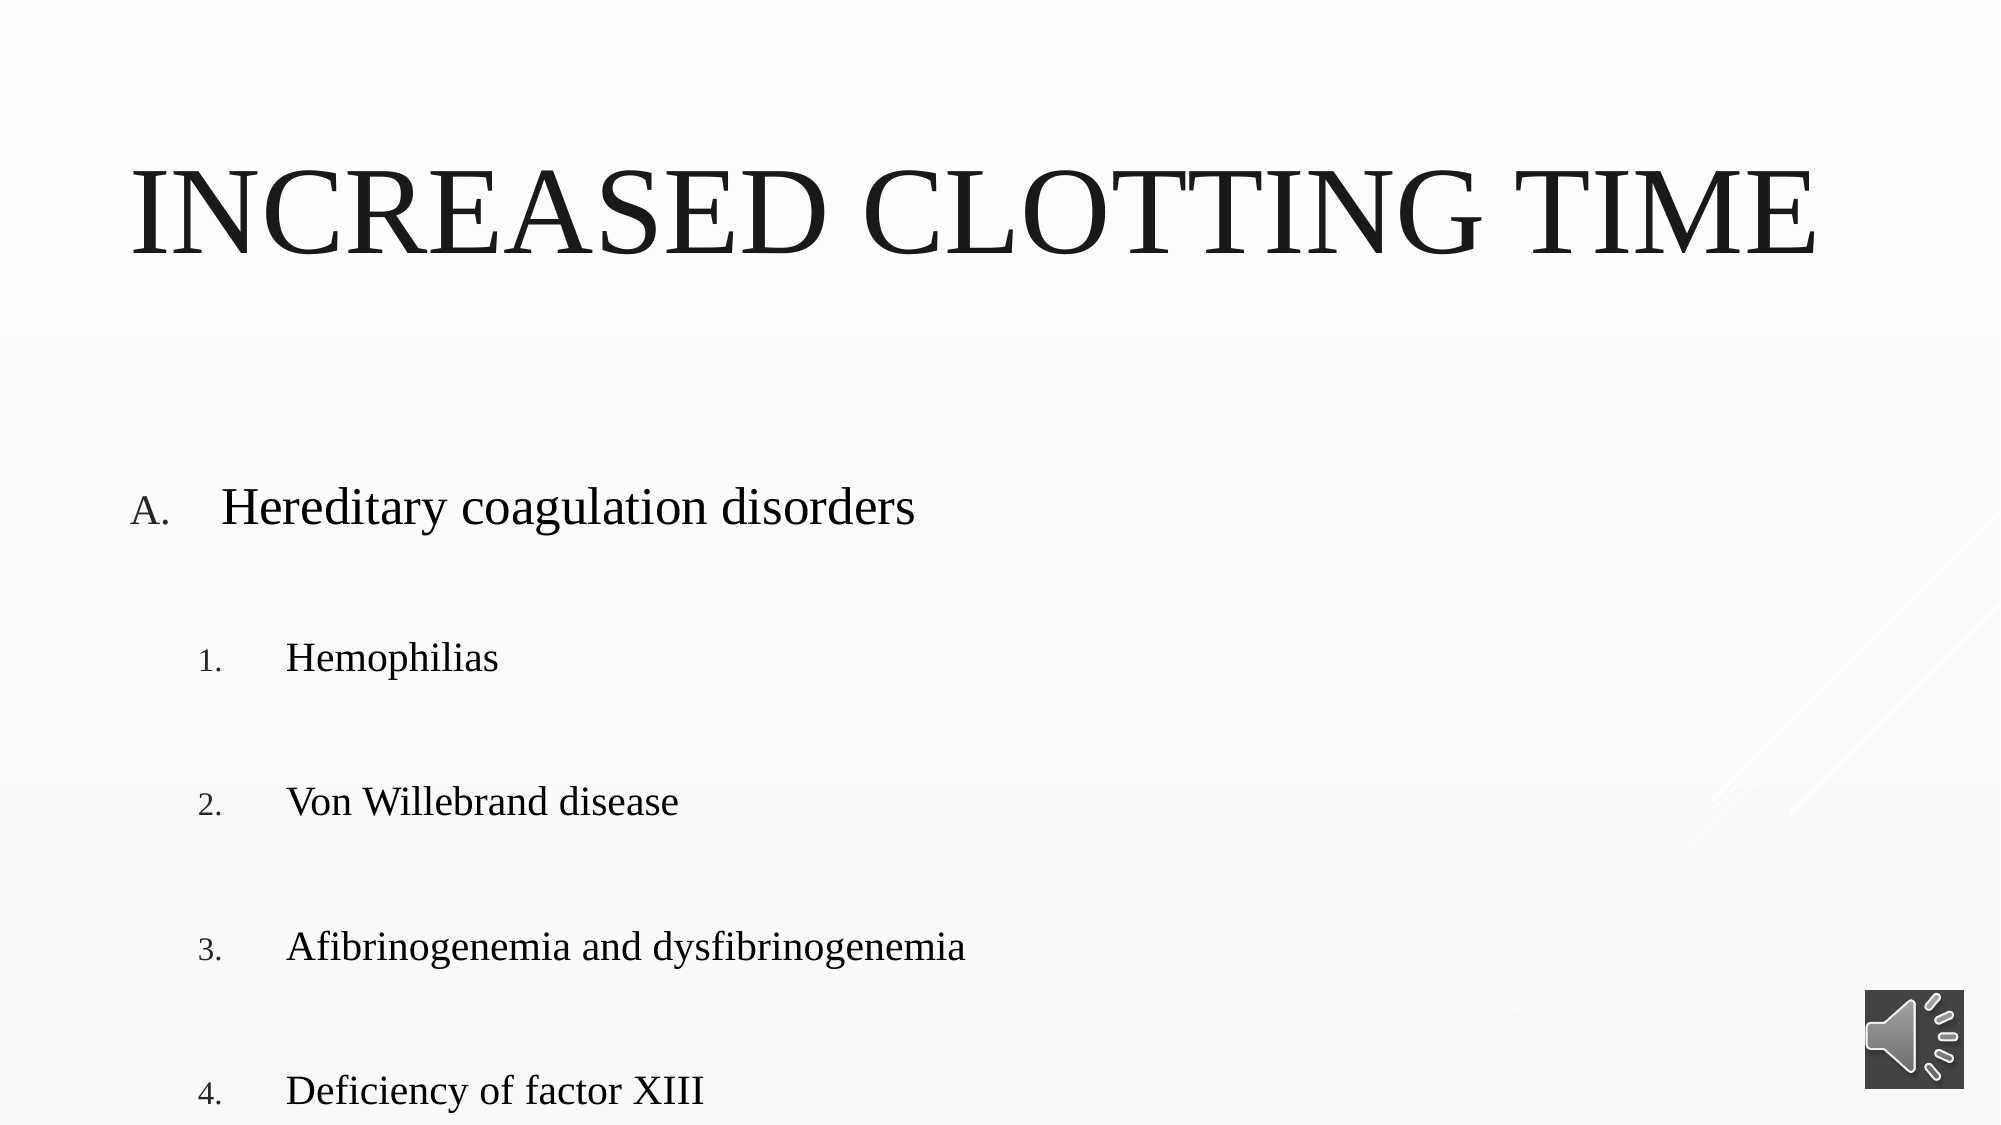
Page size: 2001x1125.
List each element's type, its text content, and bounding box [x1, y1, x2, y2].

title INCREASED CLOTTING TIME [114, 79, 1886, 327]
picture [1864, 989, 1965, 1090]
list Hereditary coagulation disorders Hemophilias Von Willebrand disease Afibrinogenemia and dysfibrinogenemia Deficiency of factor XIII [114, 368, 1886, 1125]
